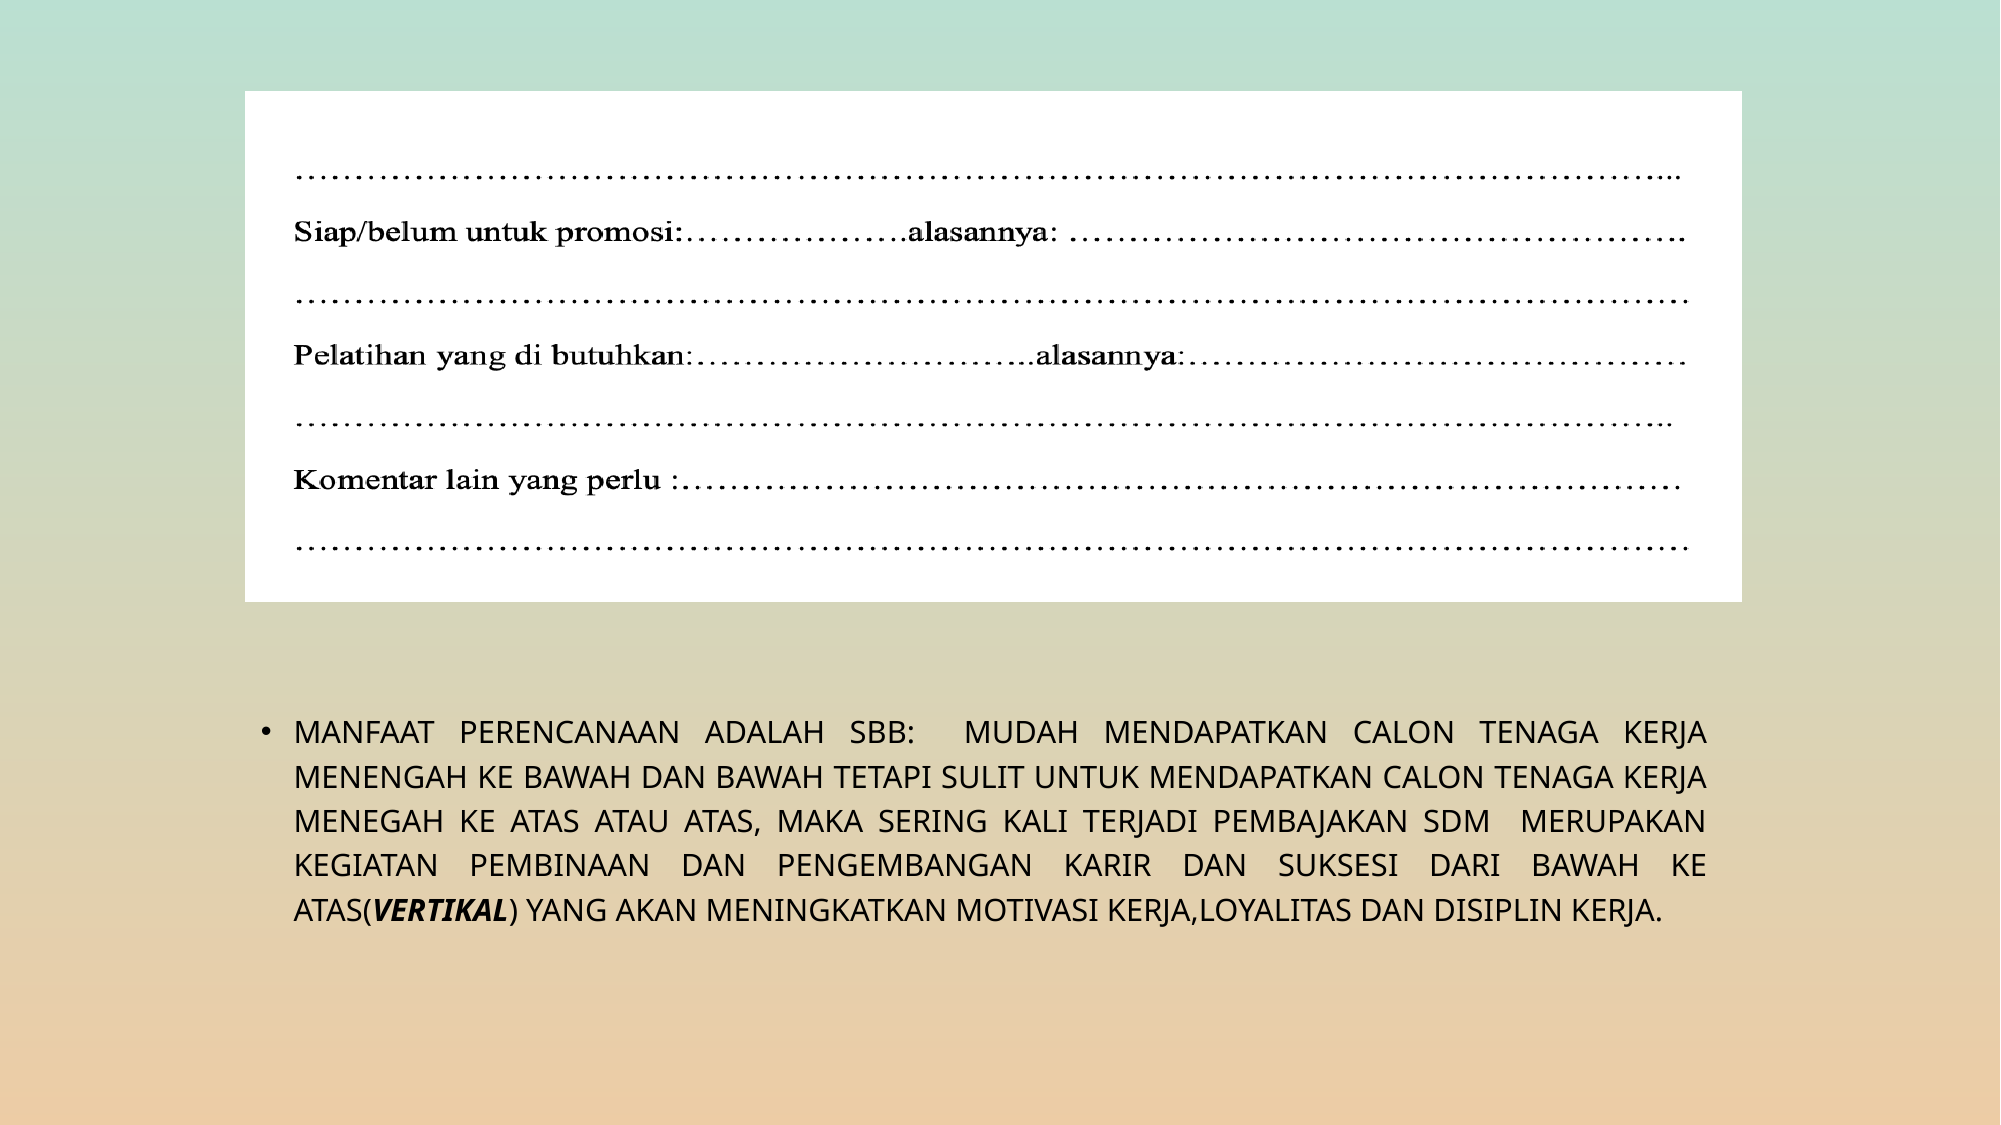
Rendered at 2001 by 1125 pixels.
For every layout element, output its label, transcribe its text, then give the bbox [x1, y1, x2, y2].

picture [245, 91, 1742, 603]
list Manfaat perencanaan adalah sbb: Mudah mendapatkan calon tenaga kerja menengah ke bawah dan bawah tetapi sulit untuk mendapatkan calon tenaga kerja menegah ke atas atau atas, maka sering kali terjadi pembajakan SDM Merupakan kegiatan pembinaan dan pengembangan karir dan suksesi dari bawah ke atas(vertikal) yang akan meningkatkan motivasi kerja,loyalitas dan disiplin kerja. [245, 697, 1724, 982]
